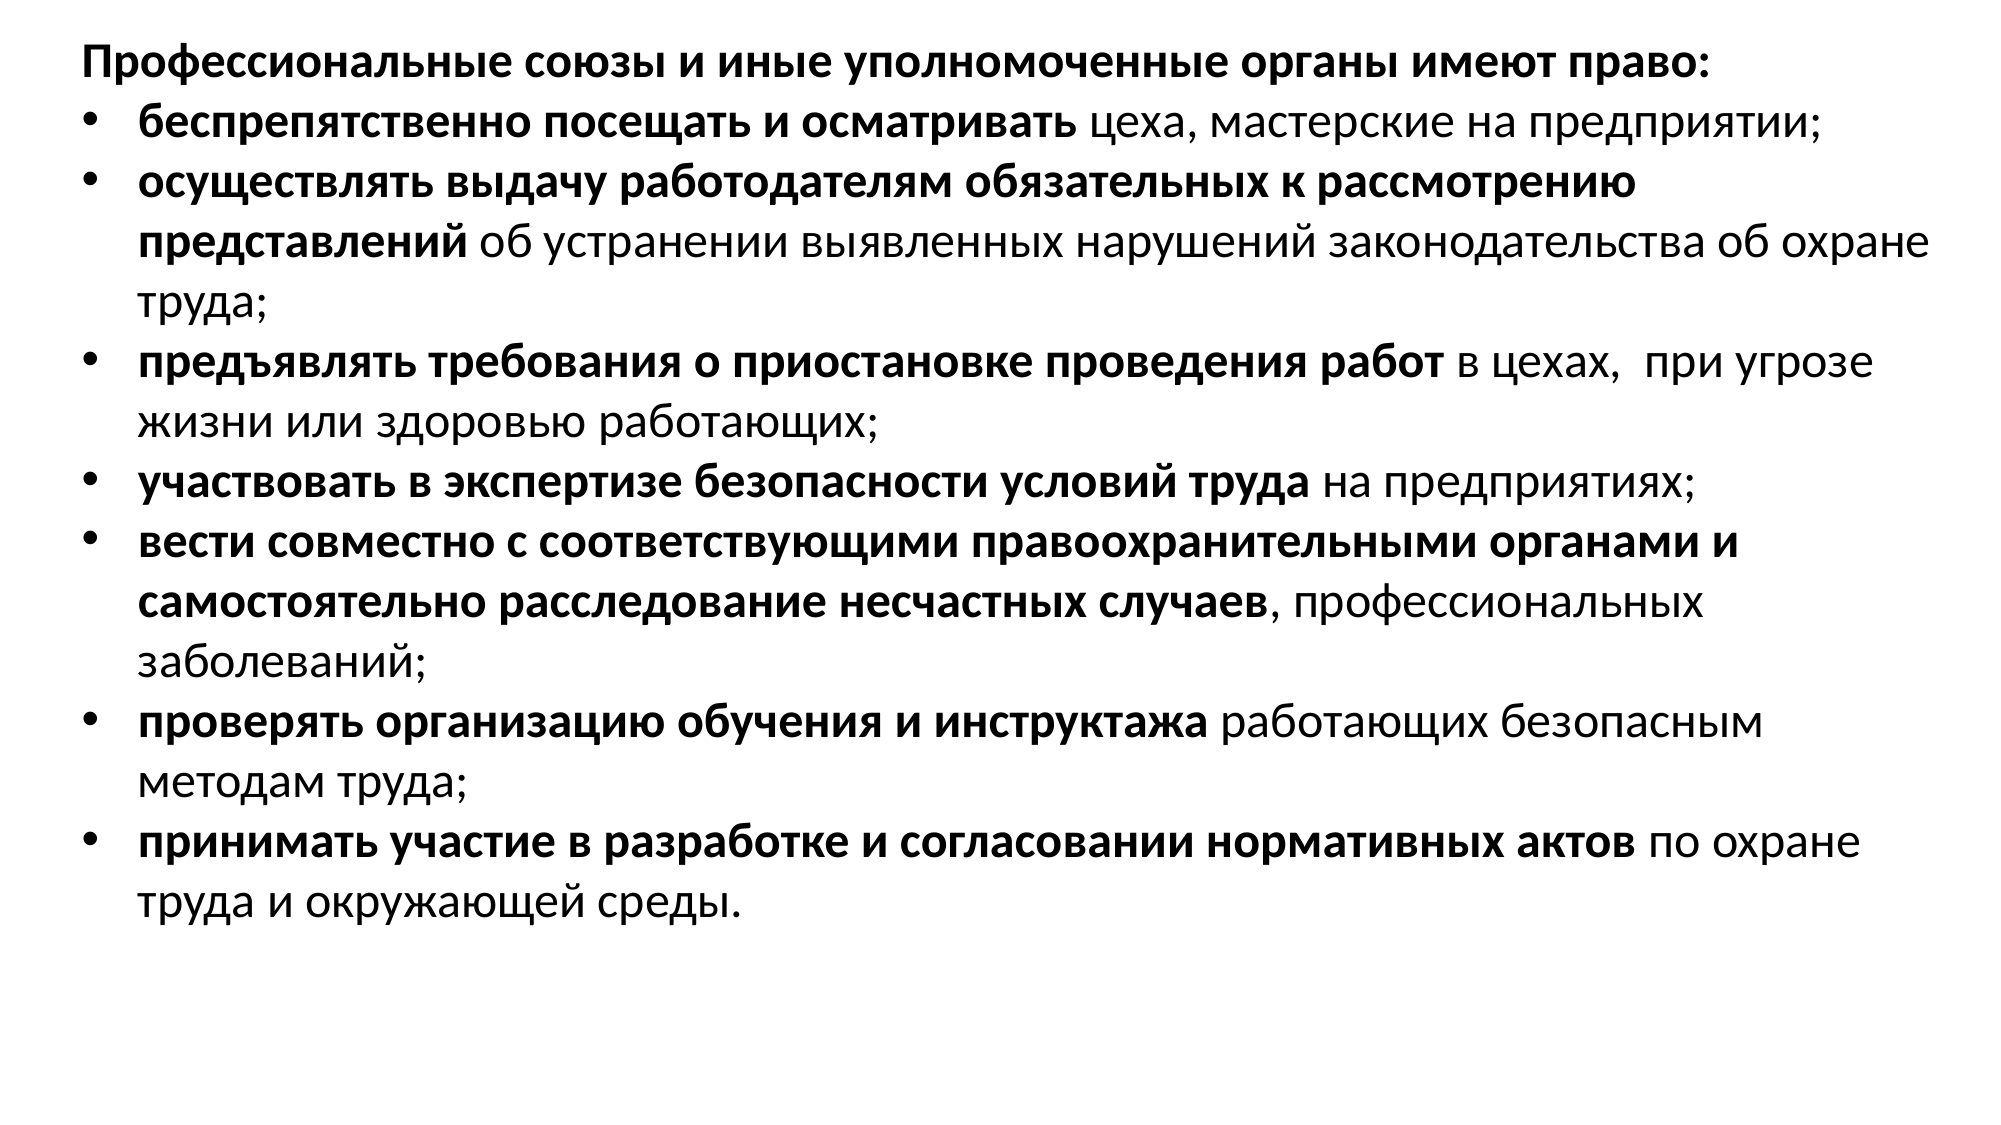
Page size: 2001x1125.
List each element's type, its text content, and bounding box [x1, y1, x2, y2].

text_box Профессиональные союзы и иные уполномоченные органы имеют право: беспрепятственно посещать и осматривать цеха, мастерские на предприятии; осуществлять выдачу работодателям обязательных к рассмотрению представлений об устранении выявленных нарушений законодательства об охране труда; предъявлять требования о приостановке проведения работ в цехах, при угрозе жизни или здоровью работающих; участвовать в экспертизе безопасности условий труда на предприятиях; вести совместно с соответствующими правоохранительными органами и самостоятельно расследование несчастных случаев, профессиональных заболеваний; проверять организацию обучения и инструктажа работающих безопасным методам труда; принимать участие в разработке и согласовании нормативных актов по охране труда и окружающей среды. [66, 20, 1955, 936]
